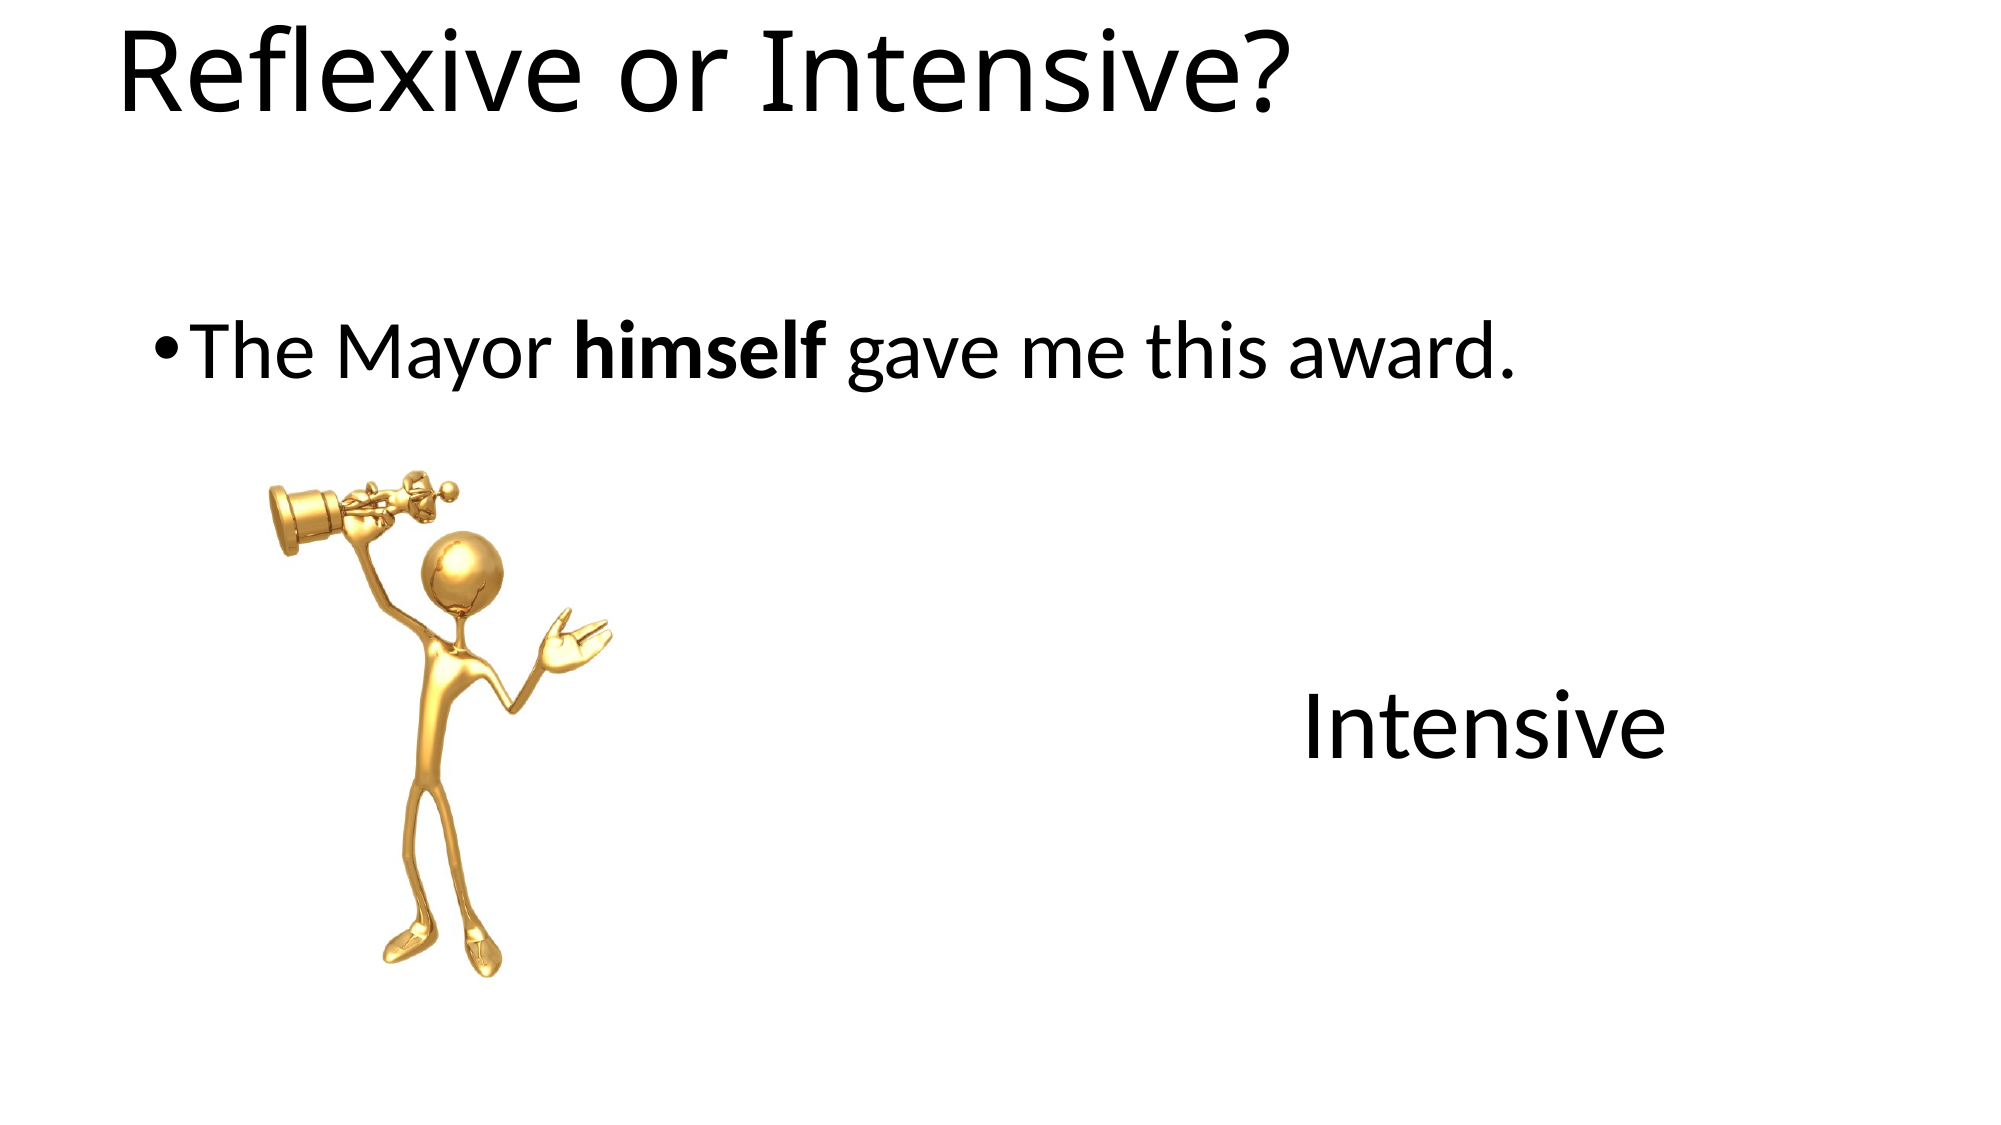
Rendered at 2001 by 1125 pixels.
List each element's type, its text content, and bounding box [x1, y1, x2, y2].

picture [166, 455, 703, 991]
text_box Intensive [1286, 651, 1684, 786]
list The Mayor himself gave me this award. [137, 299, 1863, 416]
title Reflexive or Intensive? [99, 80, 2000, 205]
